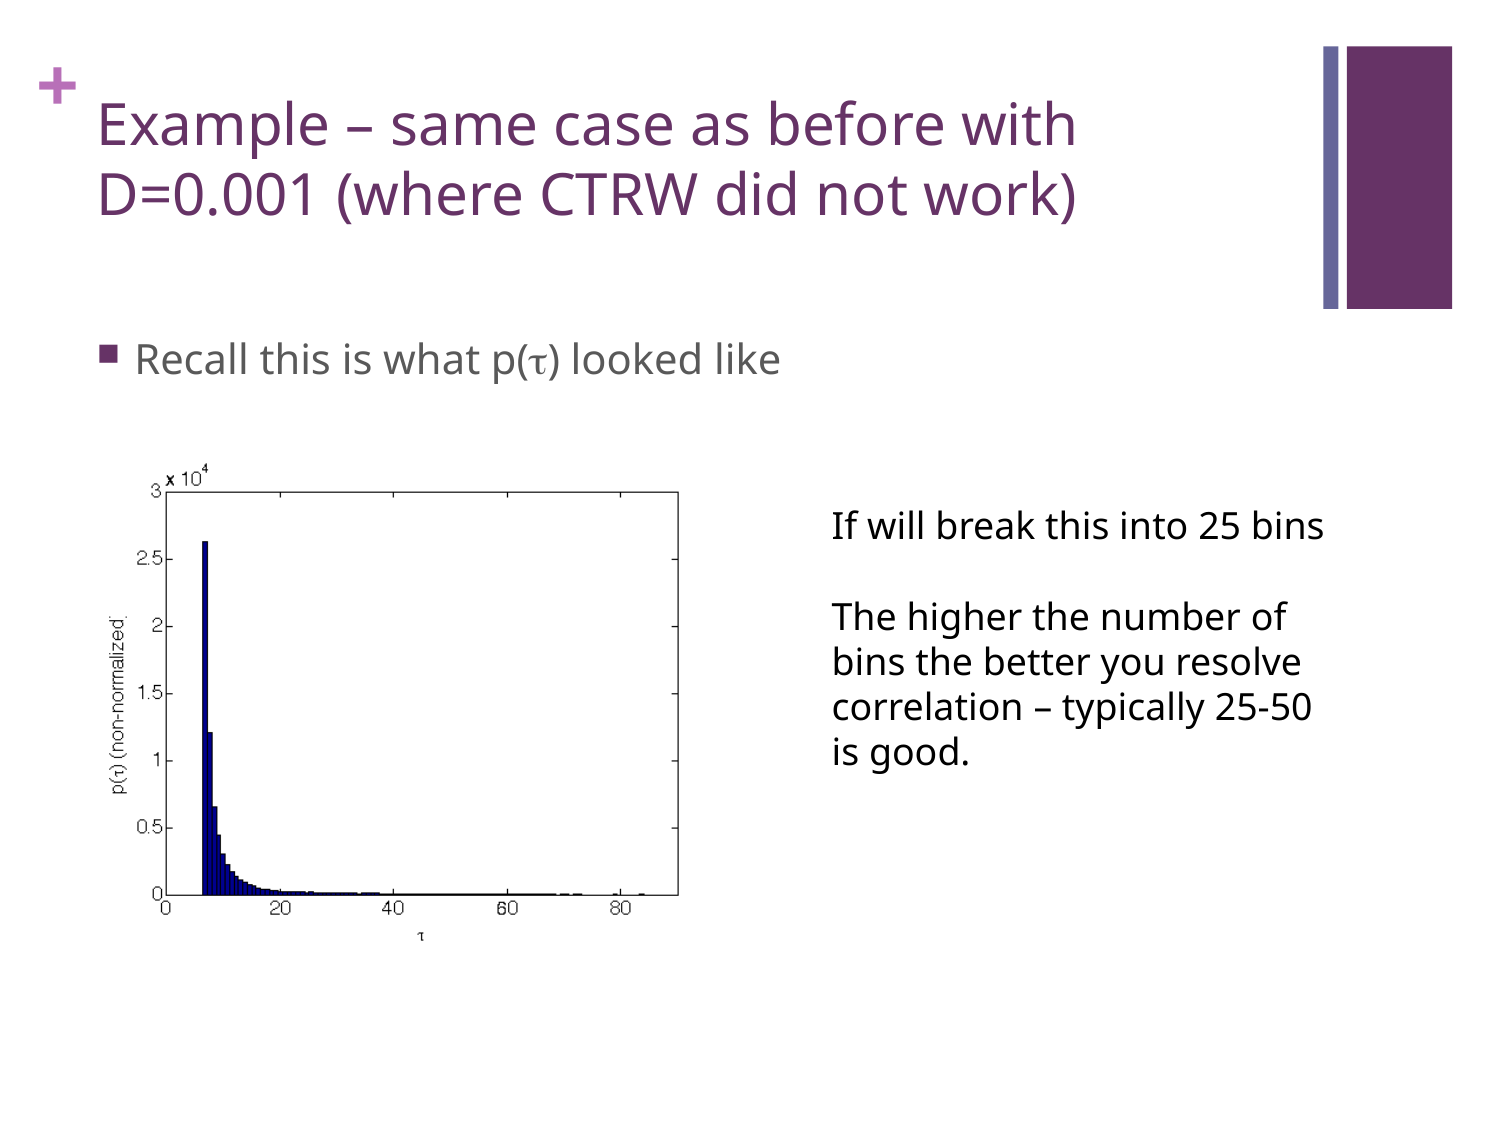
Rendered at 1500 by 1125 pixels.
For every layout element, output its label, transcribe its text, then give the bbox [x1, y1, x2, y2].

title Example – same case as before with D=0.001 (where CTRW did not work) [81, 79, 1322, 263]
list Recall this is what p(t) looked like [81, 324, 1322, 1005]
picture [81, 454, 741, 949]
text_box If will break this into 25 bins The higher the number of bins the better you resolve correlation – typically 25-50 is good. [816, 495, 1344, 780]
